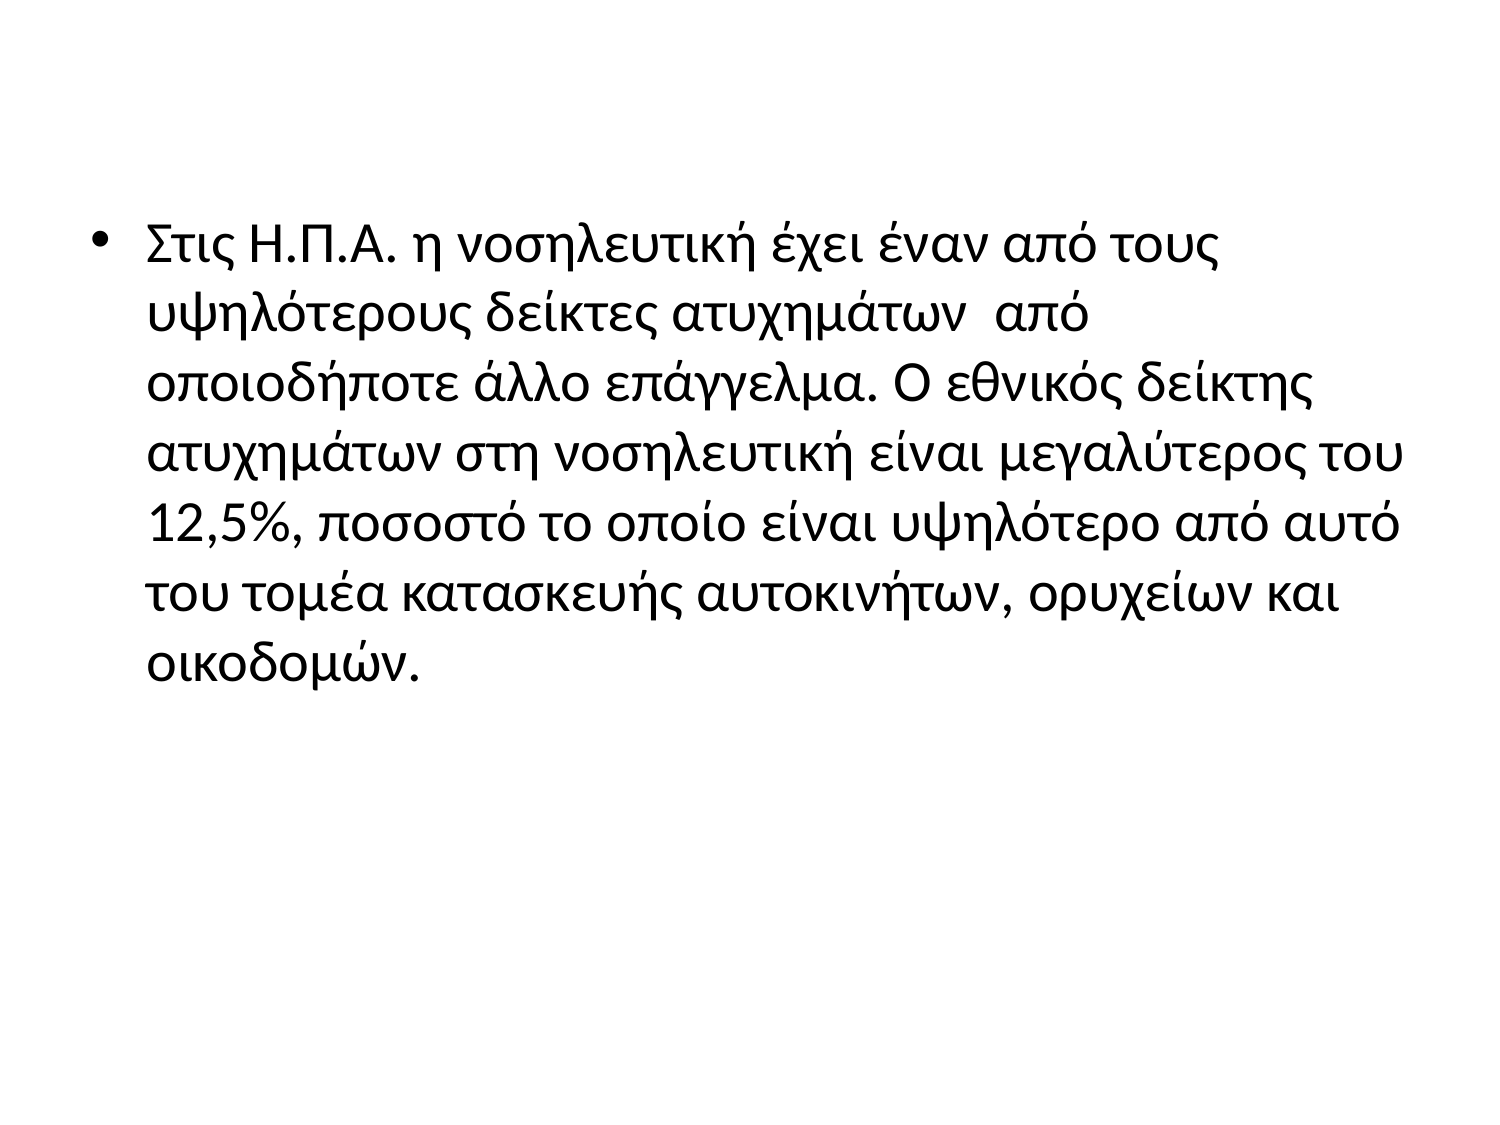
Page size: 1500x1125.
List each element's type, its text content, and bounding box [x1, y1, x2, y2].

list Στις Η.Π.Α. η νοσηλευτική έχει έναν από τους υψηλότερους δείκτες ατυχημάτων από οποιοδήποτε άλλο επάγγελμα. Ο εθνικός δείκτης ατυχημάτων στη νοσηλευτική είναι μεγαλύτερος του 12,5%, ποσοστό το οποίο είναι υψηλότερο από αυτό του τομέα κατασκευής αυτοκινήτων, ορυχείων και οικοδομών. [75, 196, 1425, 1024]
